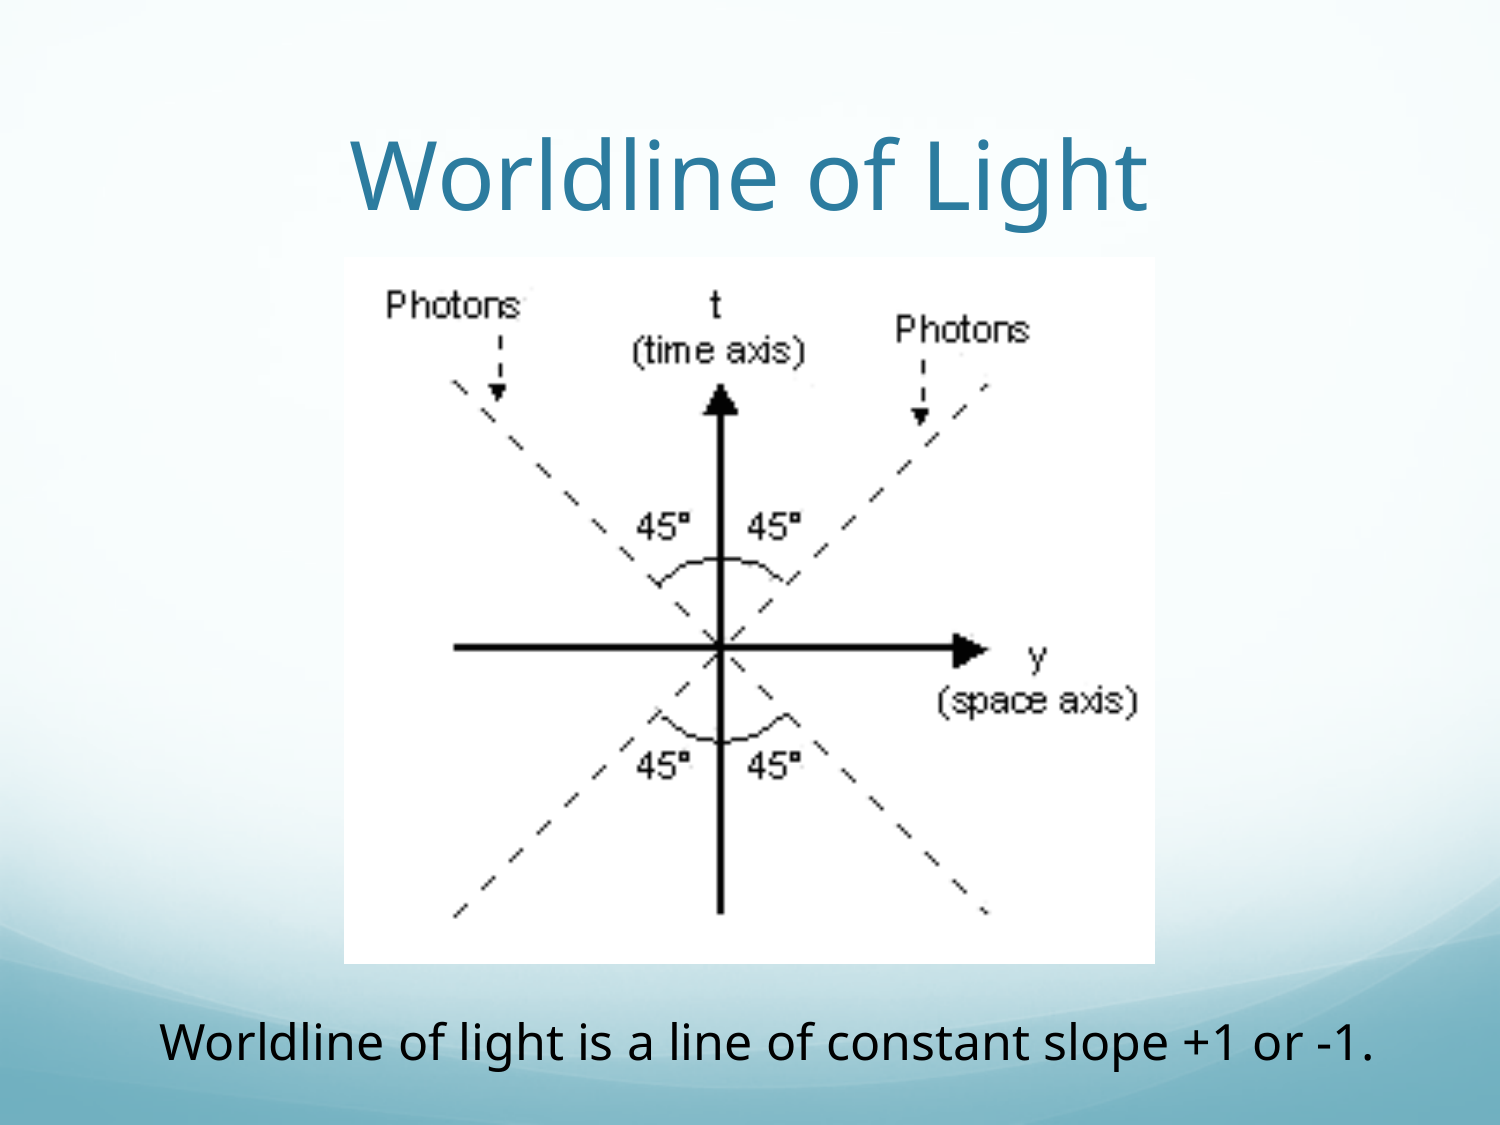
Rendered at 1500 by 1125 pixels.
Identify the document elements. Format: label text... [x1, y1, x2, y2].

title Worldline of Light [90, 17, 1410, 237]
text_box Worldline of light is a line of constant slope +1 or -1. [144, 1002, 1417, 1078]
picture [343, 256, 1156, 965]
